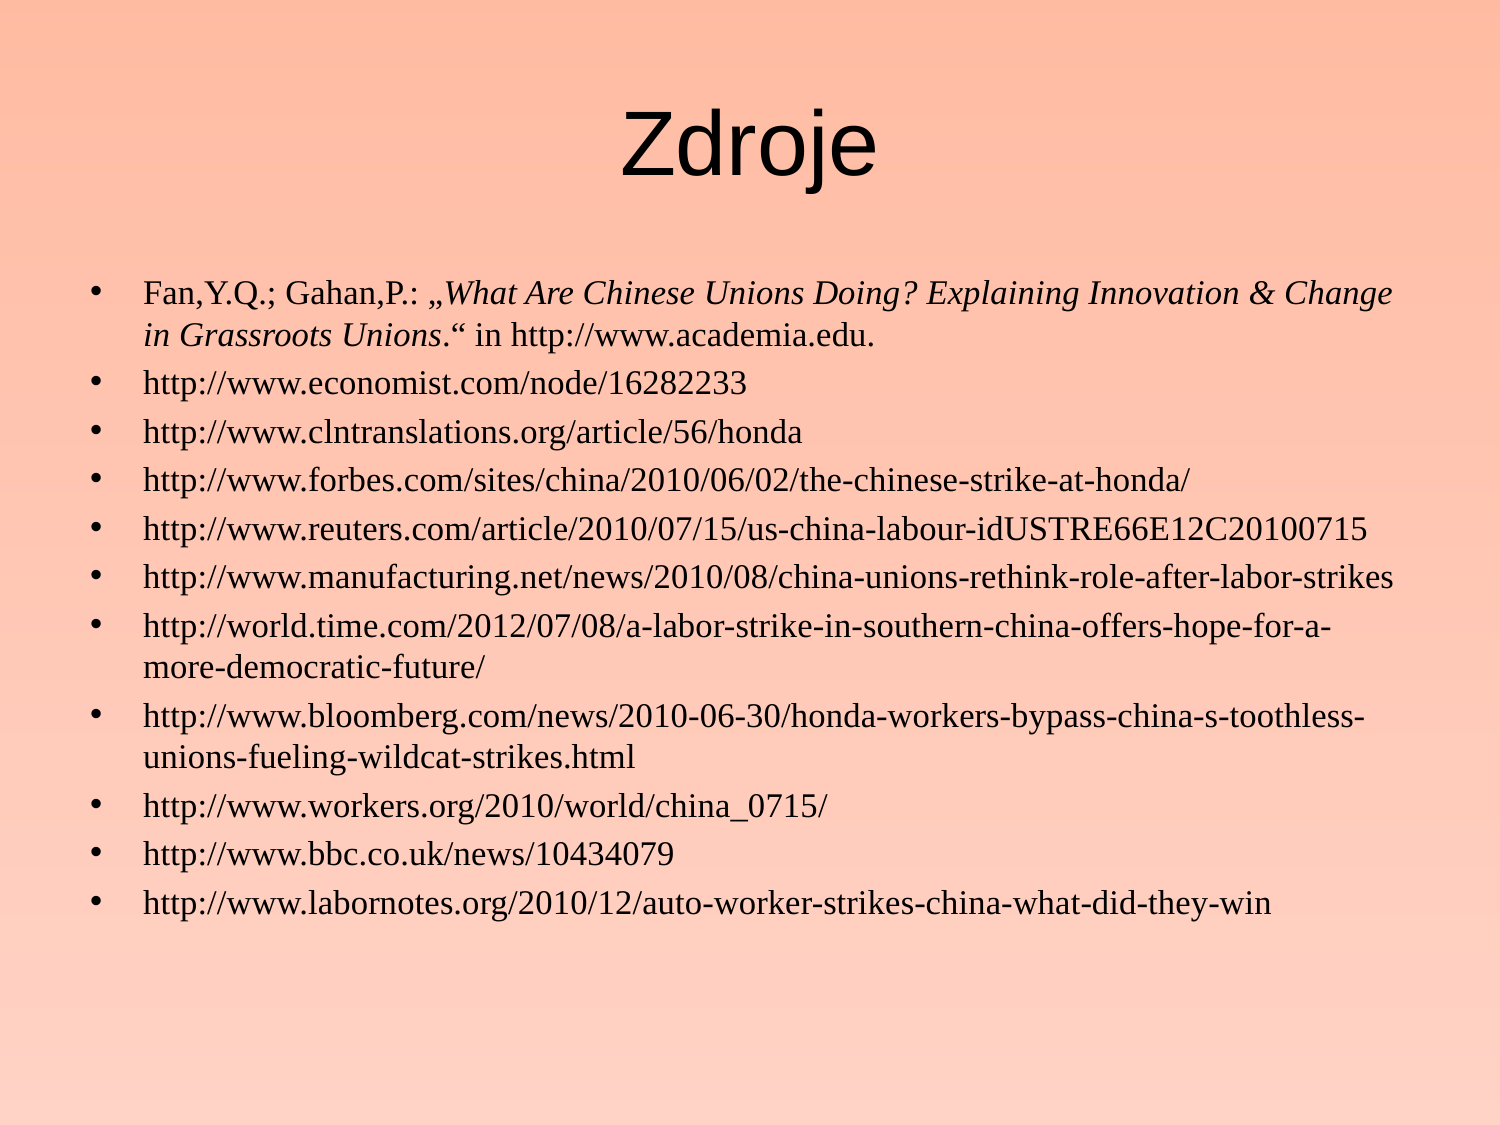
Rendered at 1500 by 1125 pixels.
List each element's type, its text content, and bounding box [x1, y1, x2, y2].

title Zdroje [75, 45, 1425, 233]
list Fan,Y.Q.; Gahan,P.: „What Are Chinese Unions Doing? Explaining Innovation & Change in Grassroots Unions.“ in http://www.academia.edu. http://www.economist.com/node/16282233 http://www.clntranslations.org/article/56/honda http://www.forbes.com/sites/china/2010/06/02/the-chinese-strike-at-honda/ http://www.reuters.com/article/2010/07/15/us-china-labour-idUSTRE66E12C20100715 http://www.manufacturing.net/news/2010/08/china-unions-rethink-role-after-labor-strikes http://world.time.com/2012/07/08/a-labor-strike-in-southern-china-offers-hope-for-a-more-democratic-future/ http://www.bloomberg.com/news/2010-06-30/honda-workers-bypass-china-s-toothless-unions-fueling-wildcat-strikes.html http://www.workers.org/2010/world/china_0715/ http://www.bbc.co.uk/news/10434079 http://www.labornotes.org/2010/12/auto-worker-strikes-china-what-did-they-win [75, 262, 1425, 1005]
